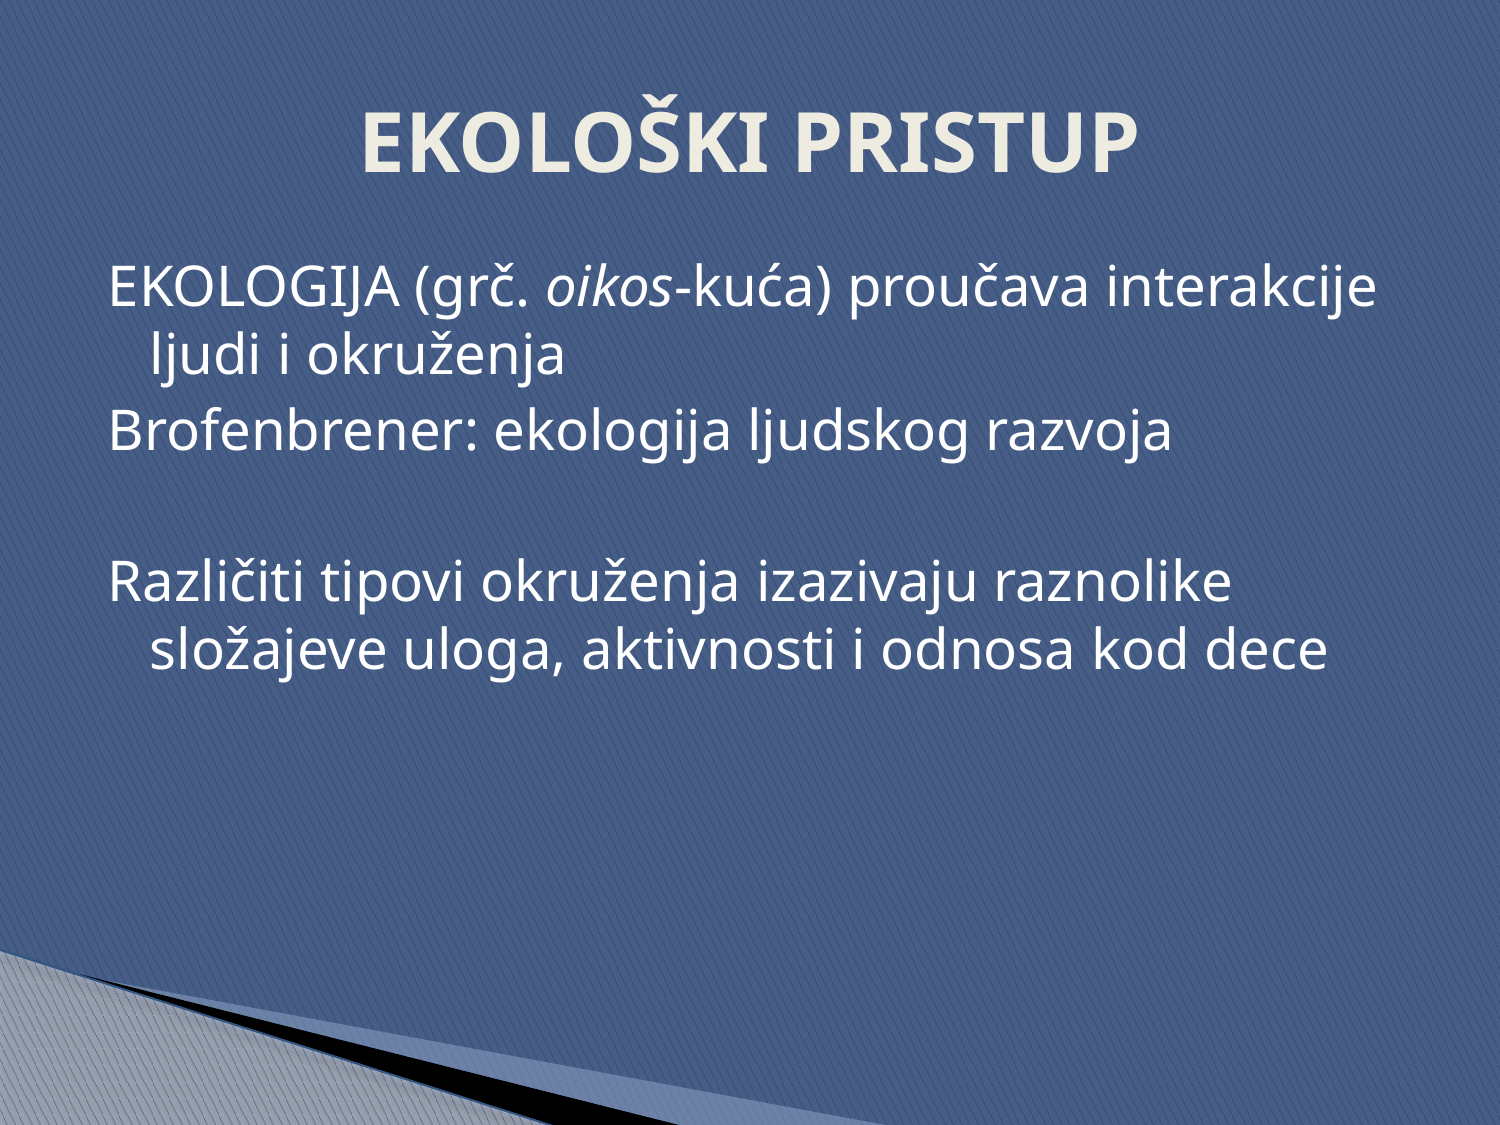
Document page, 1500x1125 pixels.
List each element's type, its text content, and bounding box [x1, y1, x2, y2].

title EKOLOŠKI PRISTUP [75, 45, 1425, 233]
list EKOLOGIJA (grč. oikos-kuća) proučava interakcije ljudi i okruženja Brofenbrener: ekologija ljudskog razvoja Različiti tipovi okruženja izazivaju raznolike složajeve uloga, aktivnosti i odnosa kod dece [75, 243, 1425, 986]
